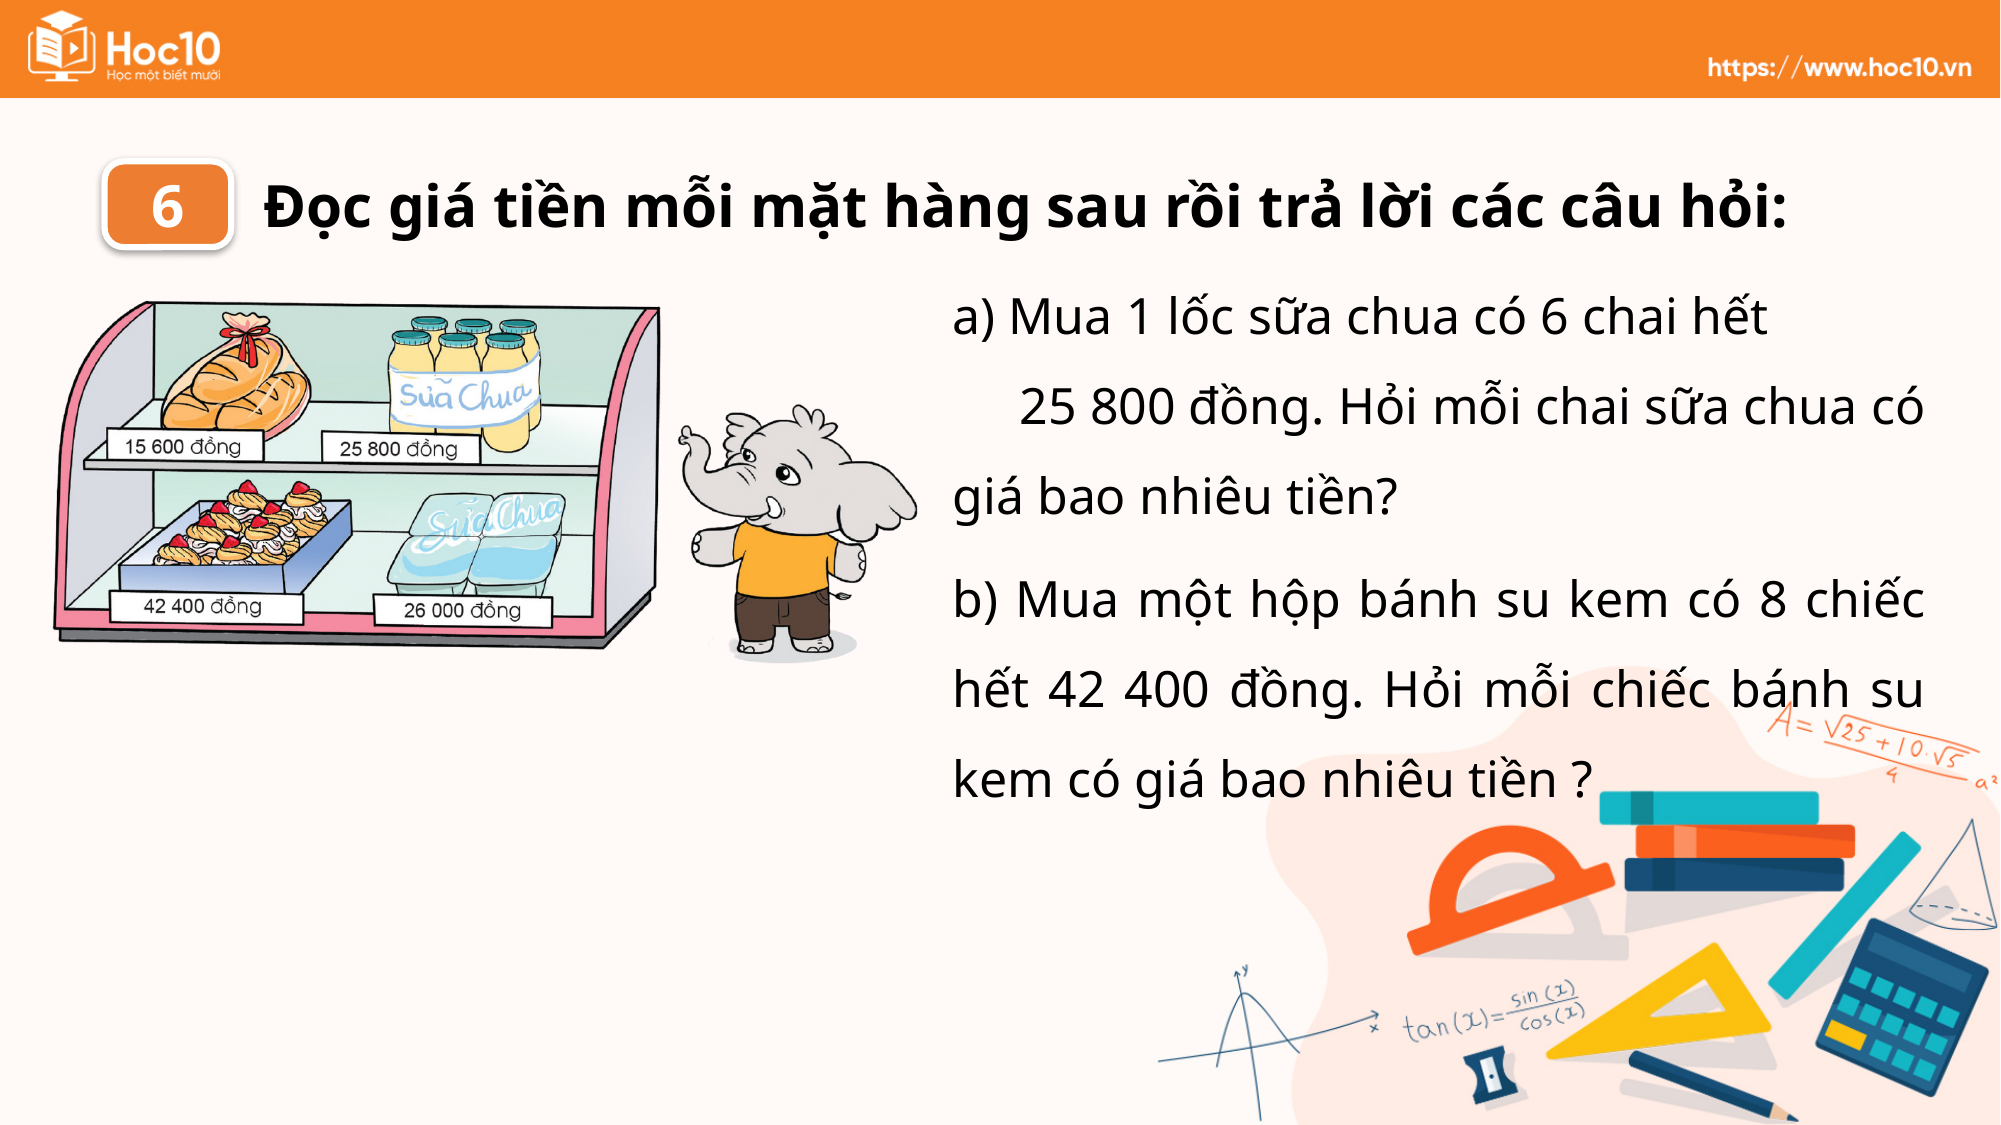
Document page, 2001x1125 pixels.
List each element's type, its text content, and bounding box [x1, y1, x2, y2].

picture [0, 0, 2001, 1125]
text_box 6 [101, 158, 235, 251]
text_box a) Mua 1 lốc sữa chua có 6 chai hết 25 800 đồng. Hỏi mỗi chai sữa chua có giá bao nhiêu tiền? b) Mua một hộp bánh su kem có 8 chiếc hết 42 400 đồng. Hỏi mỗi chiếc bánh su kem có giá bao nhiêu tiền ? [937, 247, 1941, 815]
text_box Đọc giá tiền mỗi mặt hàng sau rồi trả lời các câu hỏi: [249, 161, 1977, 247]
